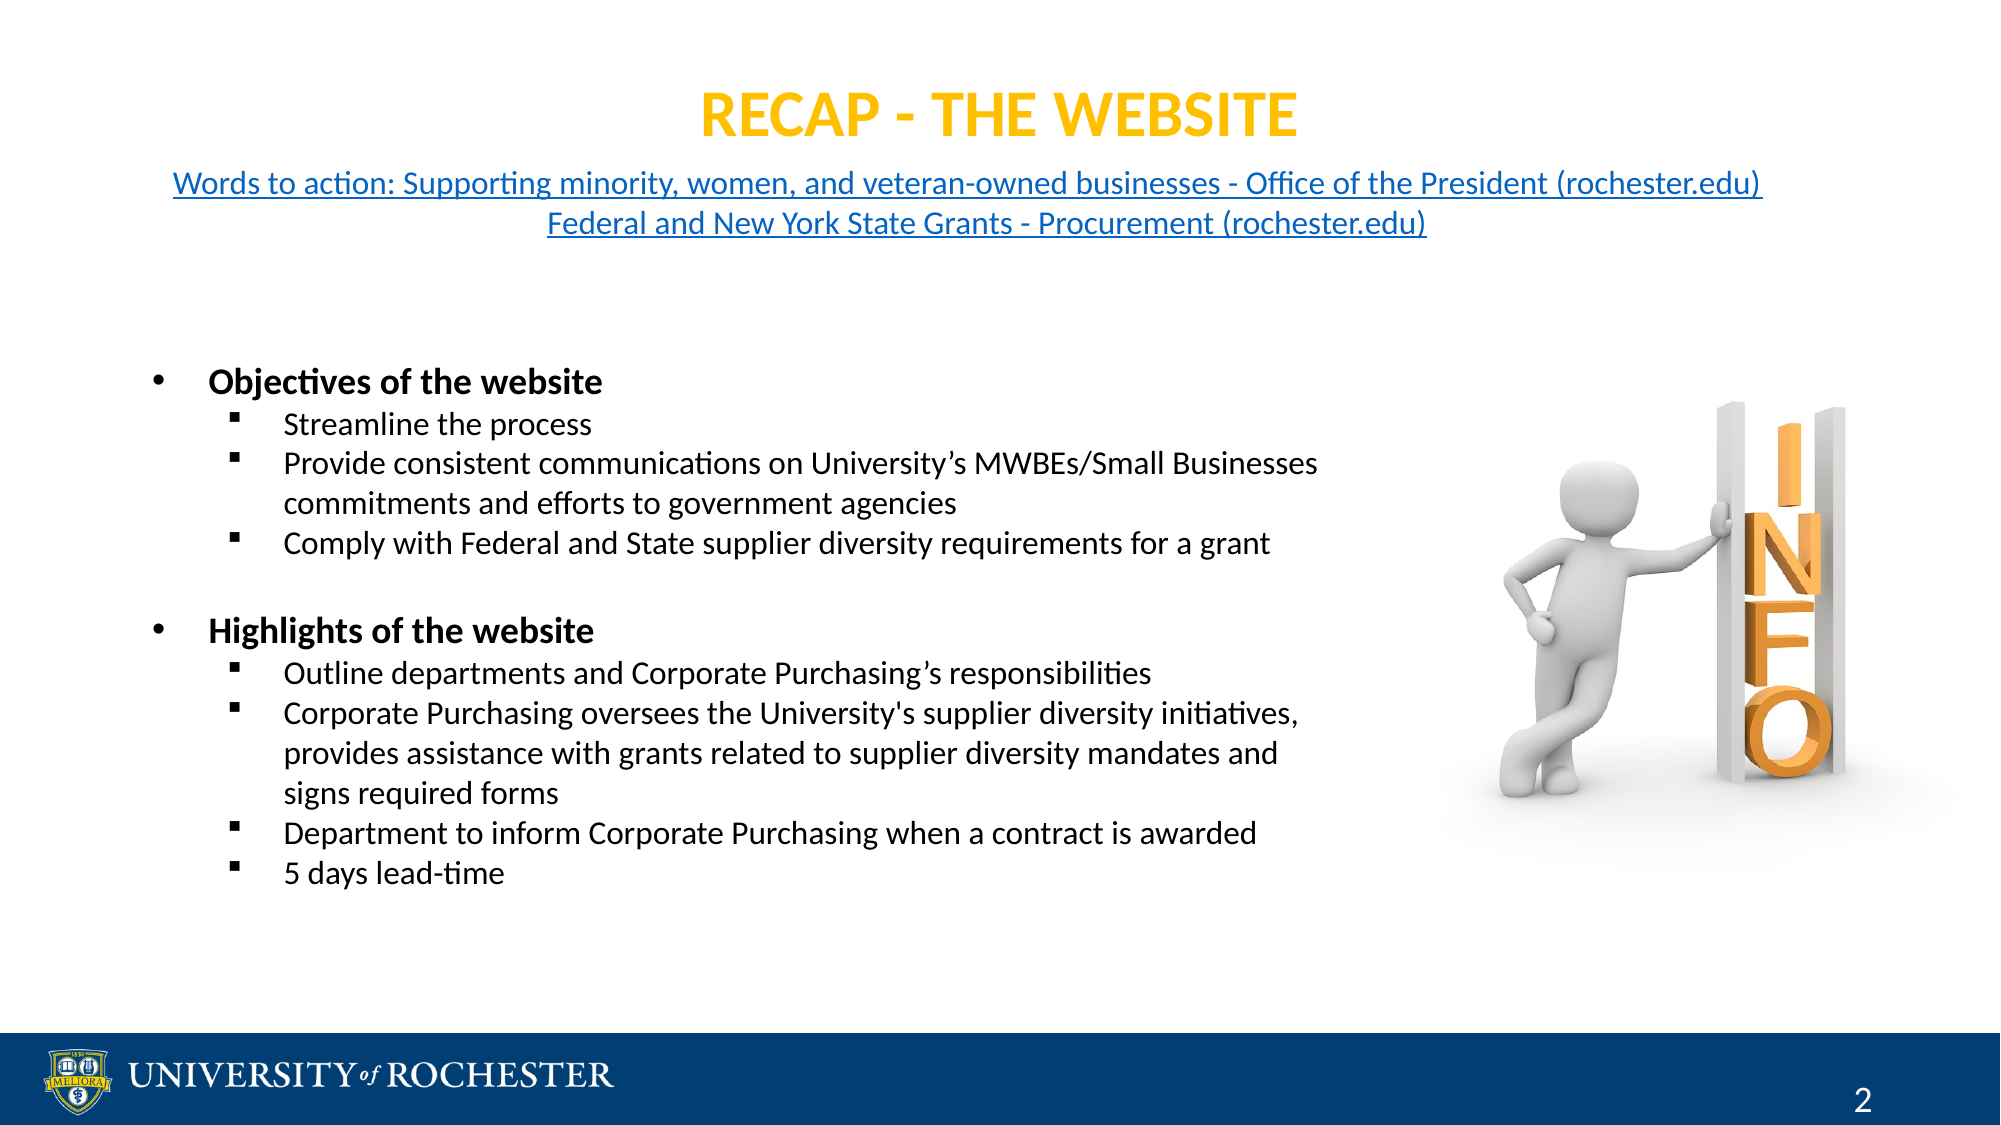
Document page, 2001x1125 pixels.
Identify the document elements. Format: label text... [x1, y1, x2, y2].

title RECAP - THE WEBSITE [137, 44, 1863, 242]
picture [1341, 1033, 2000, 1125]
text_box Words to action: Supporting minority, women, and veteran-owned businesses - Office of the President (rochester.edu) Federal and New York State Grants - Procurement (rochester.edu) [158, 153, 1817, 249]
text_box Objectives of the website Streamline the process Provide consistent communications on University’s MWBEs/Small Businesses commitments and efforts to government agencies Comply with Federal and State supplier diversity requirements for a grant Highlights of the website Outline departments and Corporate Purchasing’s responsibilities Corporate Purchasing oversees the University's supplier diversity initiatives, provides assistance with grants related to supplier diversity mandates and signs required forms Department to inform Corporate Purchasing when a contract is awarded 5 days lead-time [137, 299, 1341, 1125]
picture [0, 1033, 137, 1125]
picture [1372, 343, 1966, 878]
